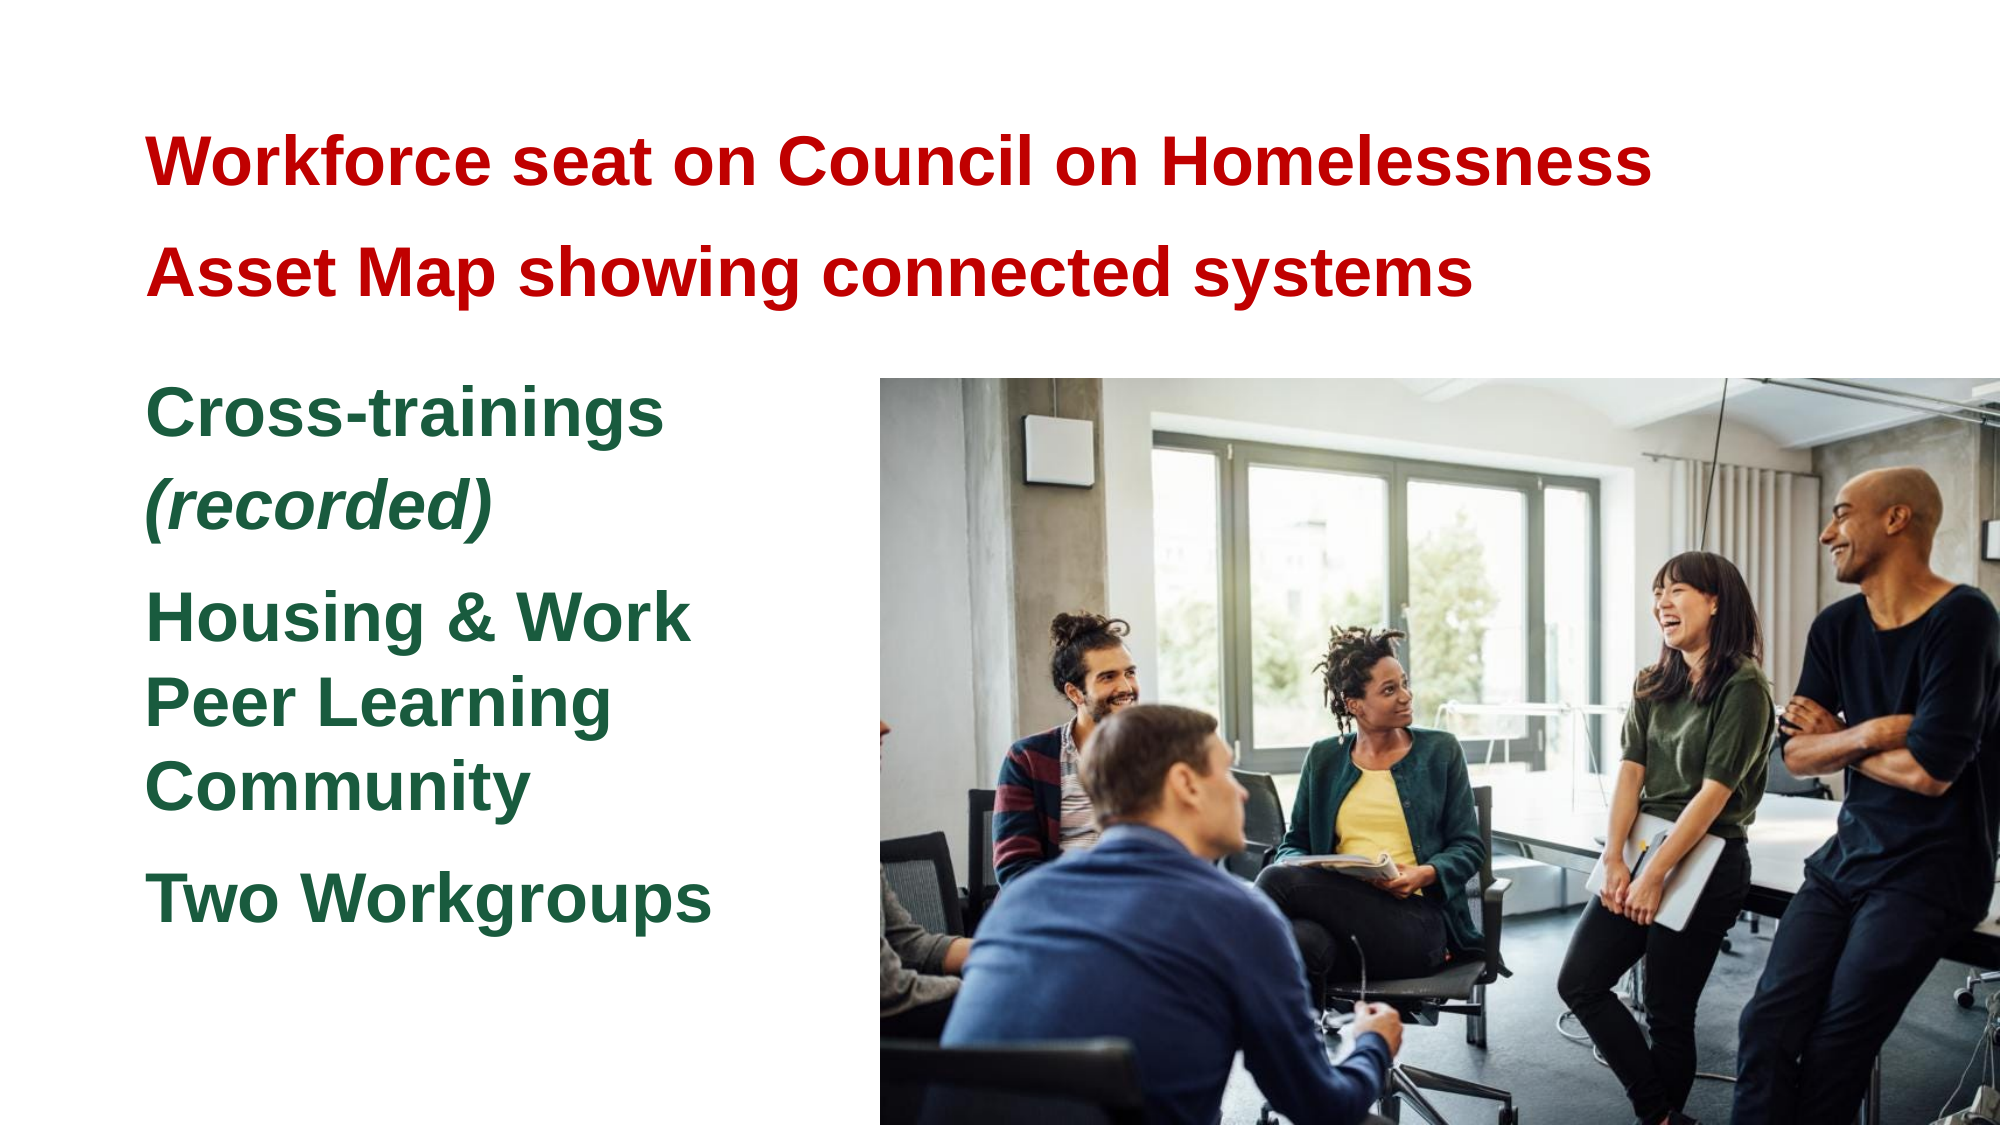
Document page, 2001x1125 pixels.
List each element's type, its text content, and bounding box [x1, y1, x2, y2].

picture [879, 378, 2000, 1125]
list Workforce seat on Council on Homelessness Asset Map showing connected systems Cross-trainings (recorded) Housing & Work Peer Learning Community Two Workgroups [110, 98, 1914, 948]
